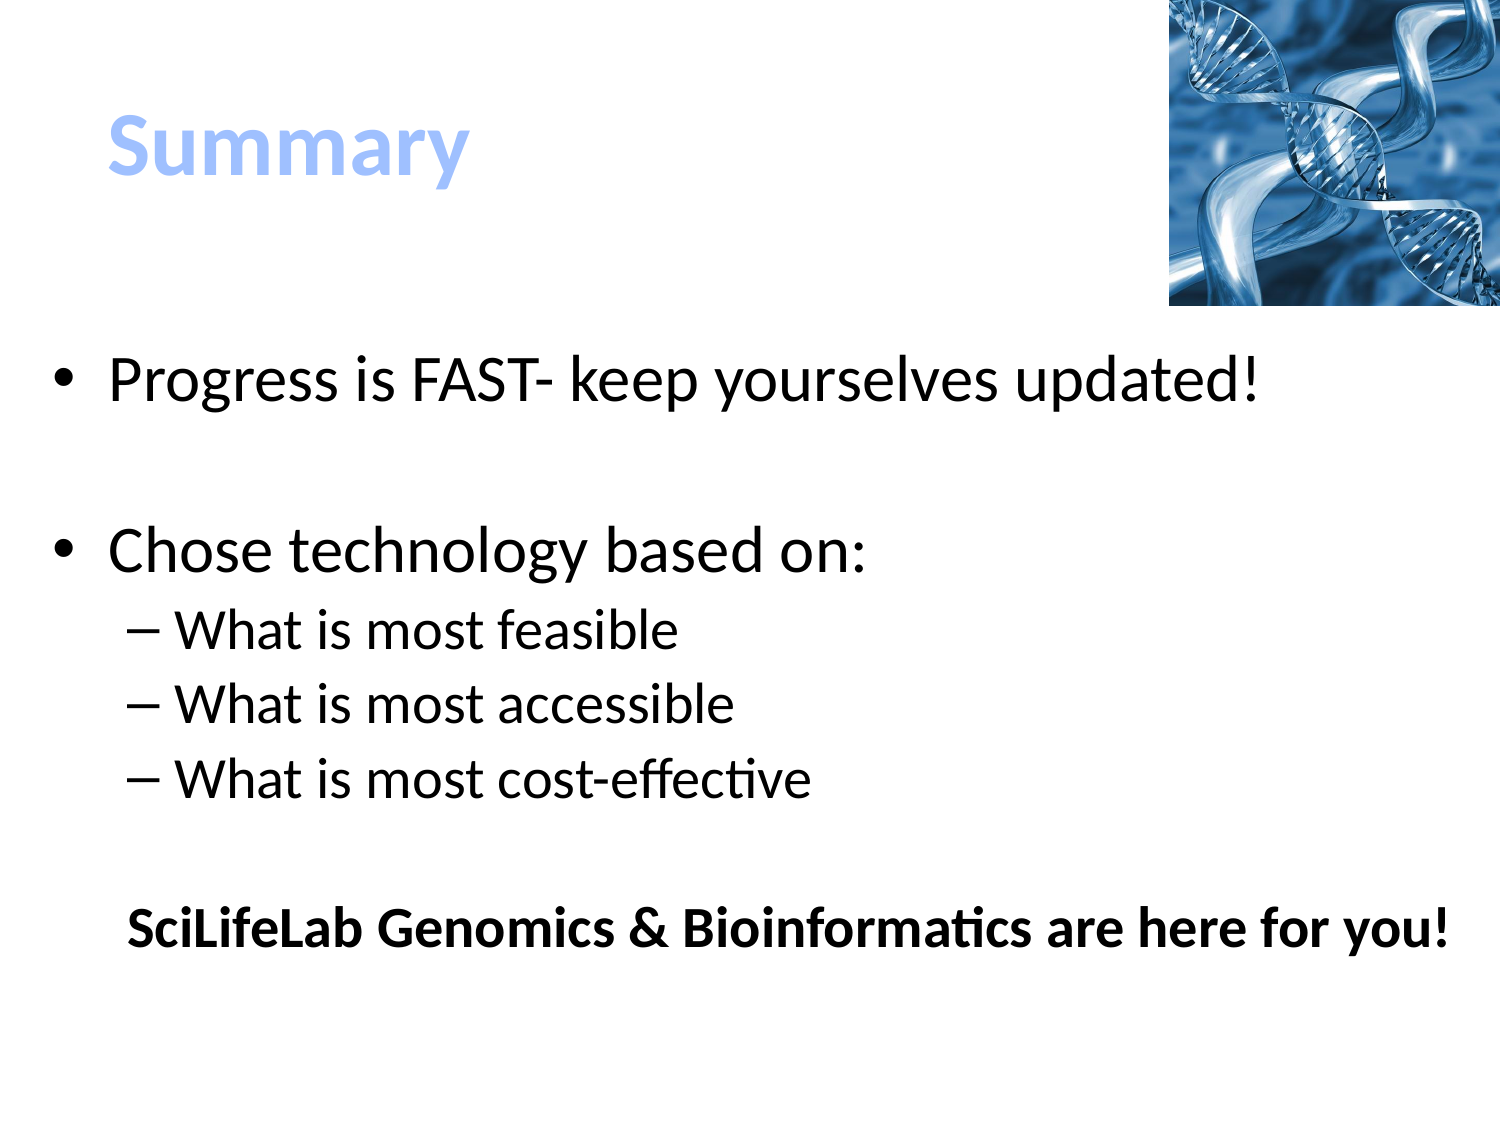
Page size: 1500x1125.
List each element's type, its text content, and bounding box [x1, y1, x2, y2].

text_box Progress is FAST- keep yourselves updated! Chose technology based on: What is most feasible What is most accessible What is most cost-effective SciLifeLab Genomics & Bioinformatics are here for you! [37, 336, 1500, 1080]
picture [1168, 0, 1500, 306]
text_box [110, 647, 141, 709]
title Summary [92, 45, 836, 233]
